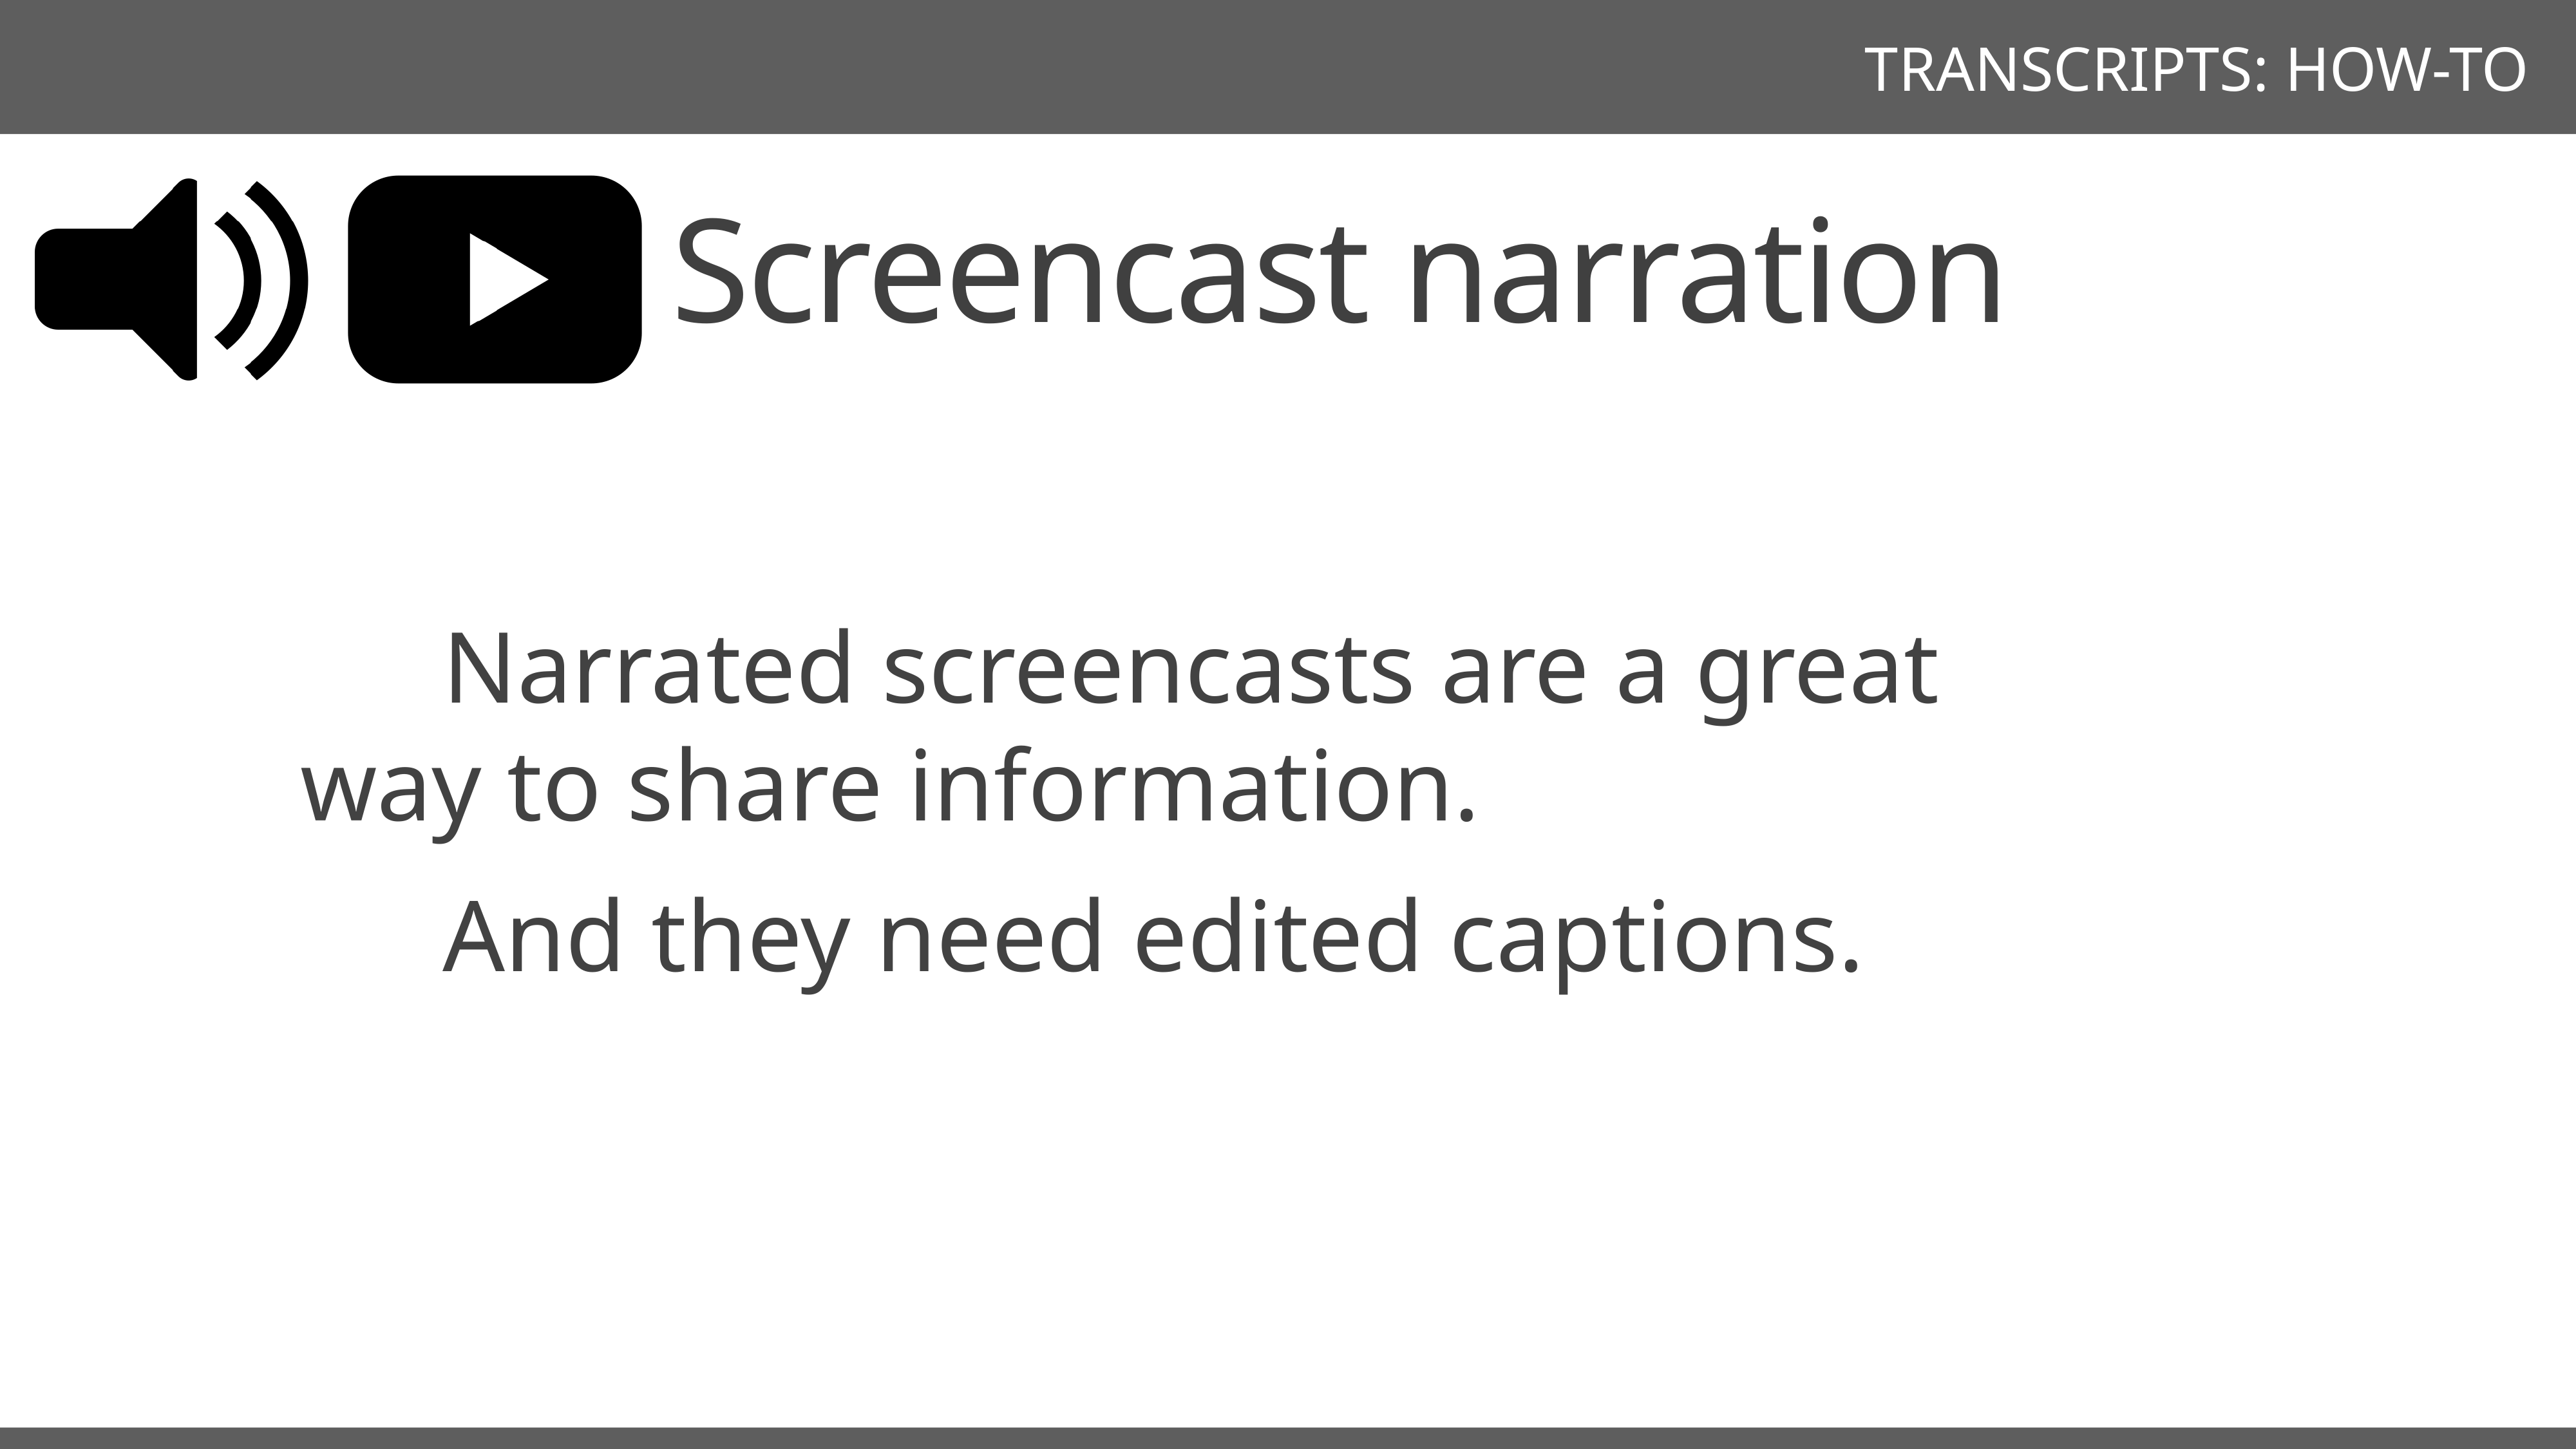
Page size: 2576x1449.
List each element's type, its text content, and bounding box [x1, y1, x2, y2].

picture [17, 134, 667, 401]
text_box Narrated screencasts are a great way to share information. And they need edited captions. [294, 600, 2124, 997]
title Screencast narration [665, 154, 2541, 408]
text_box TRANSCRIPTS: HOW-TO [1859, 25, 2535, 109]
